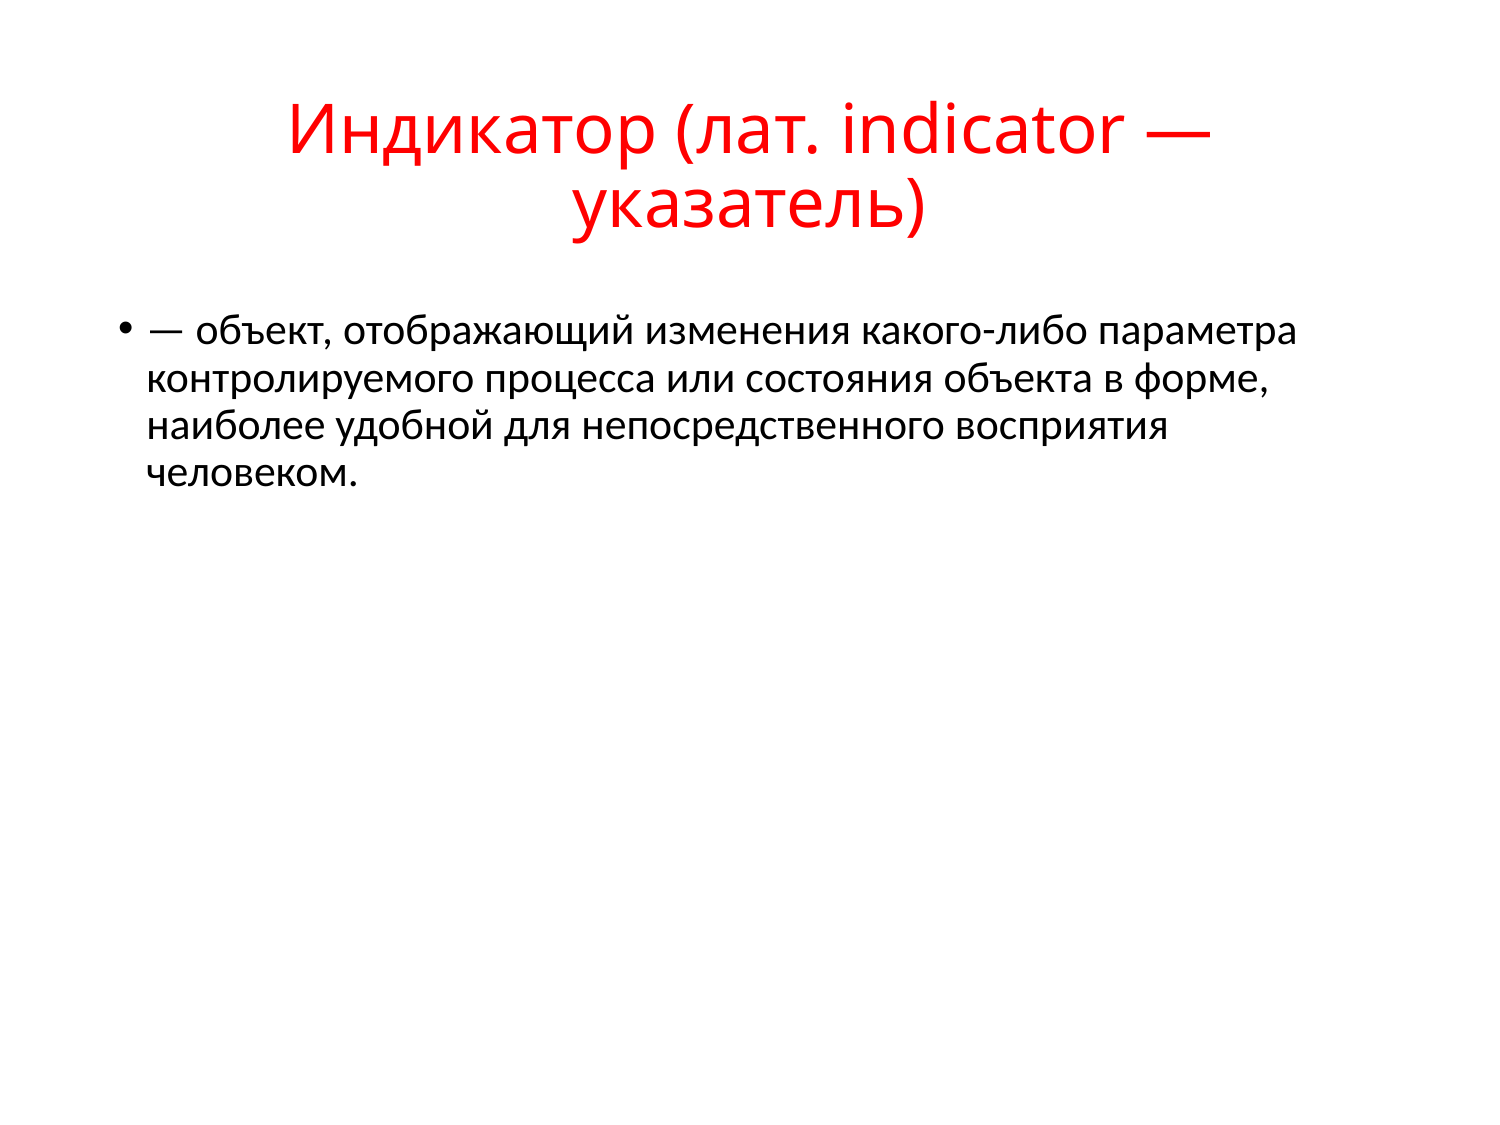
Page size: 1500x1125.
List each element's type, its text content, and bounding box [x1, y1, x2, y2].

list — объект, отображающий изменения какого-либо параметра контролируемого процесса или состояния объекта в форме, наиболее удобной для непосредственного восприятия человеком. [103, 299, 1397, 1014]
title Индикатор (лат. indicator — указатель) [103, 59, 1397, 278]
